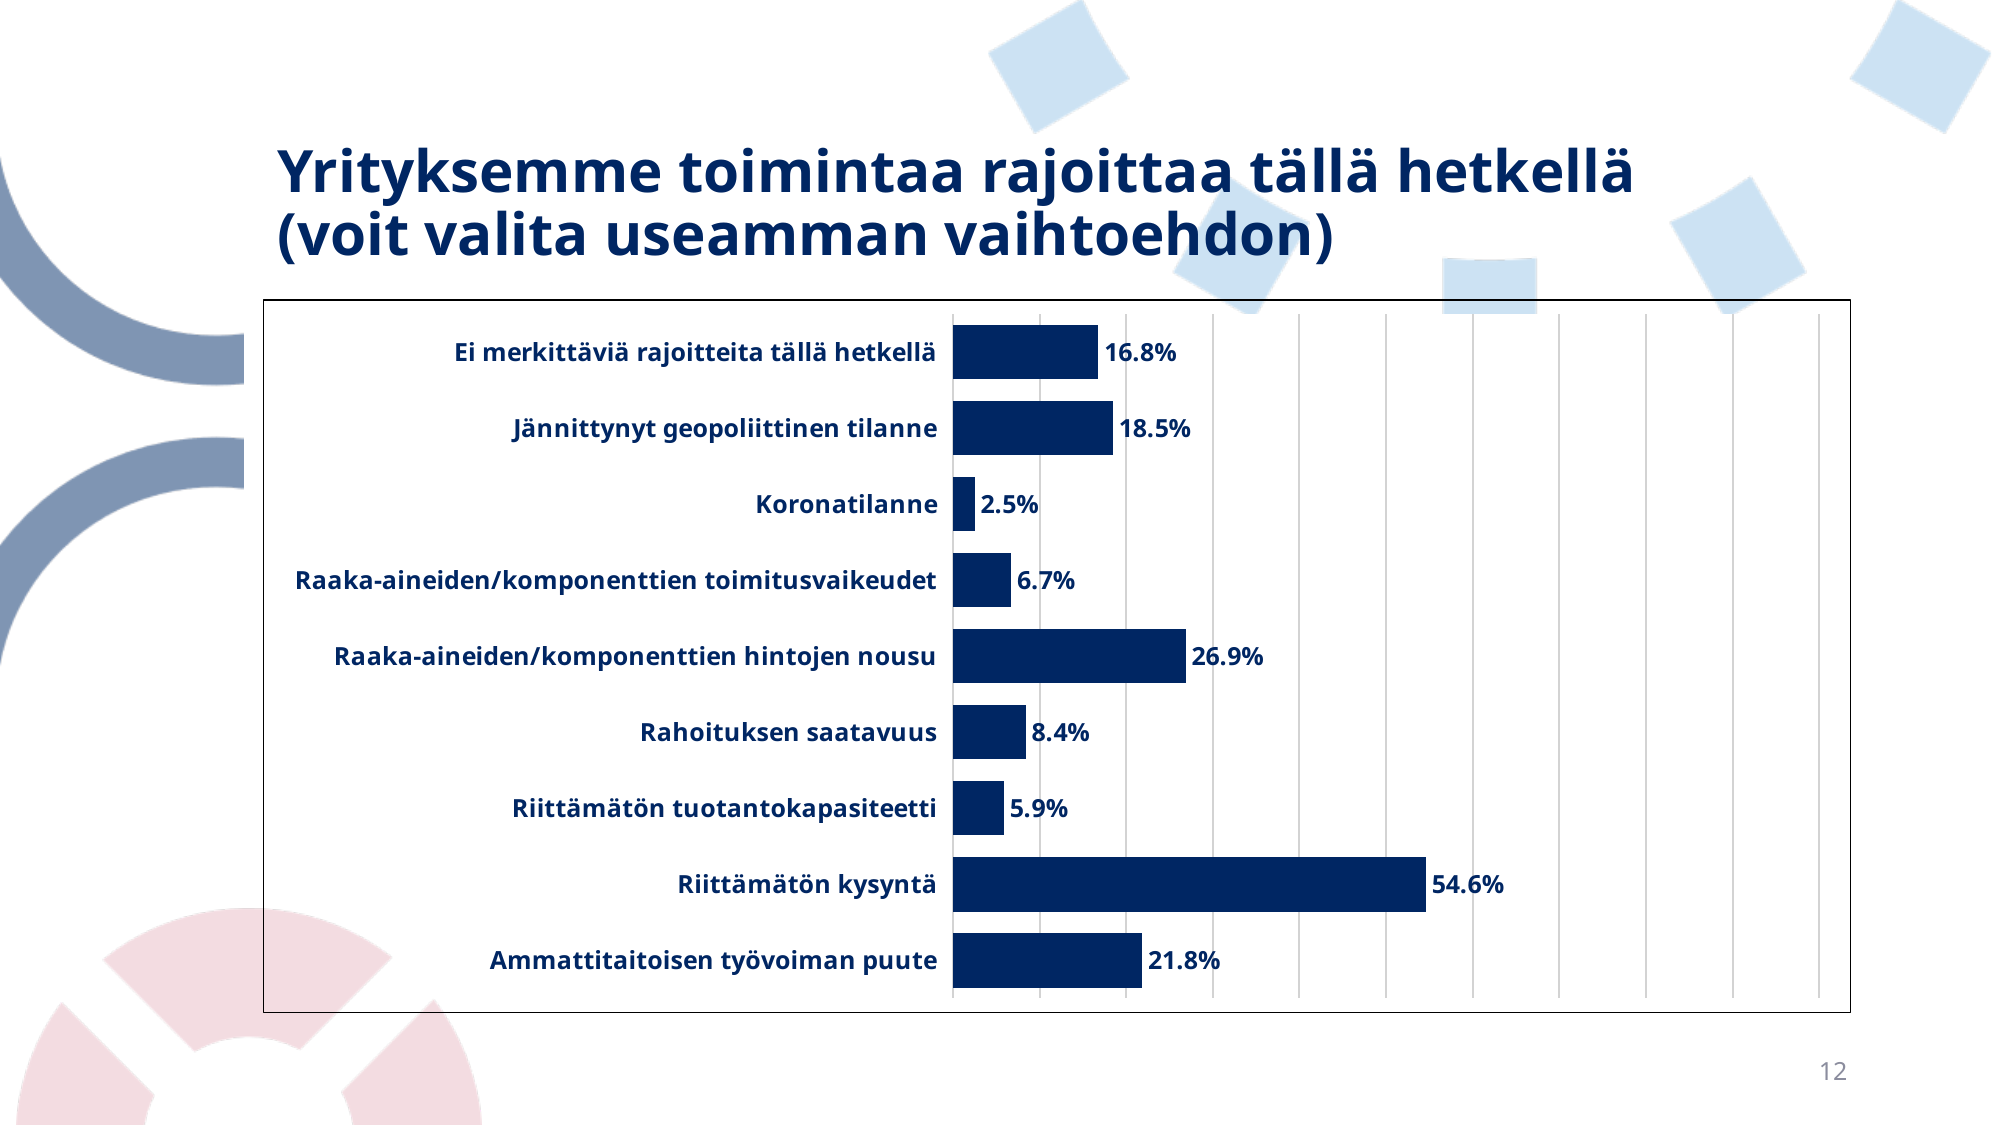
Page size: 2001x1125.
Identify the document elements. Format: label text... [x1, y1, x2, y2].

slide_number 12 [1412, 1042, 1863, 1103]
picture [988, 0, 1992, 370]
picture [0, 155, 244, 668]
picture [16, 907, 482, 1125]
title Yrityksemme toimintaa rajoittaa tällä hetkellä (voit valita useamman vaihtoehdon) [262, 96, 1852, 299]
chart [262, 299, 1852, 1014]
